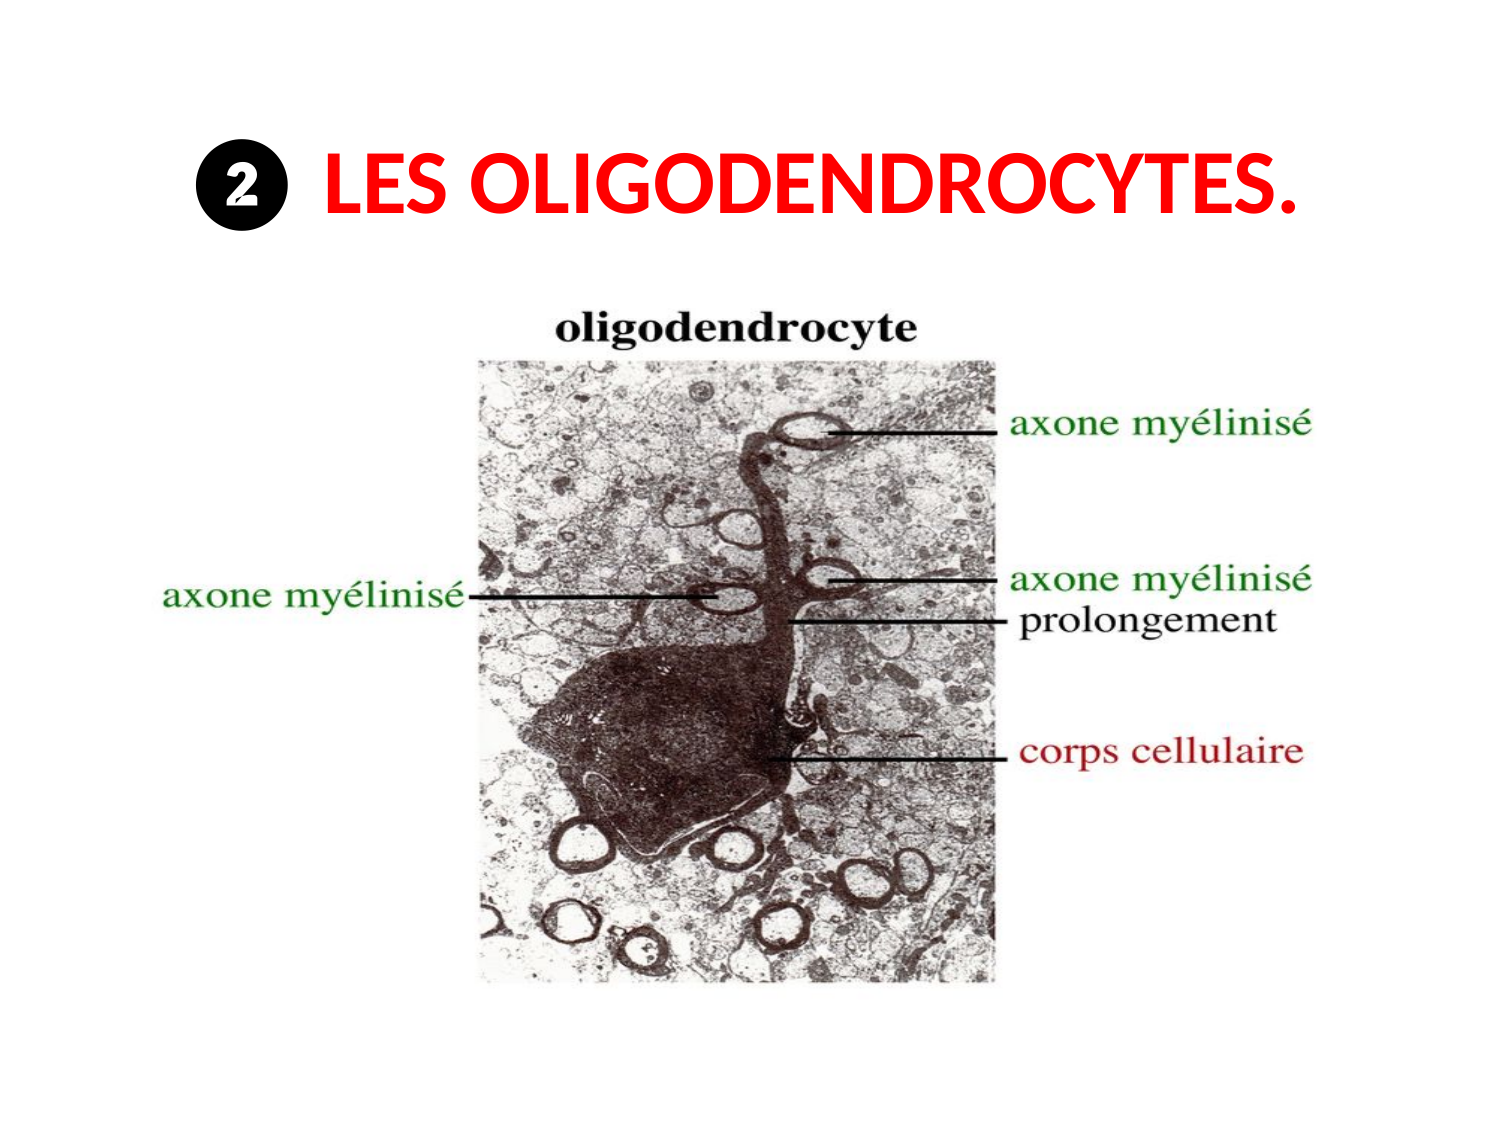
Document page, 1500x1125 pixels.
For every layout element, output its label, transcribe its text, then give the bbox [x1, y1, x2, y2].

title ❷ LES OLIGODENDROCYTES. [58, 45, 1425, 1079]
picture [140, 269, 1337, 1008]
